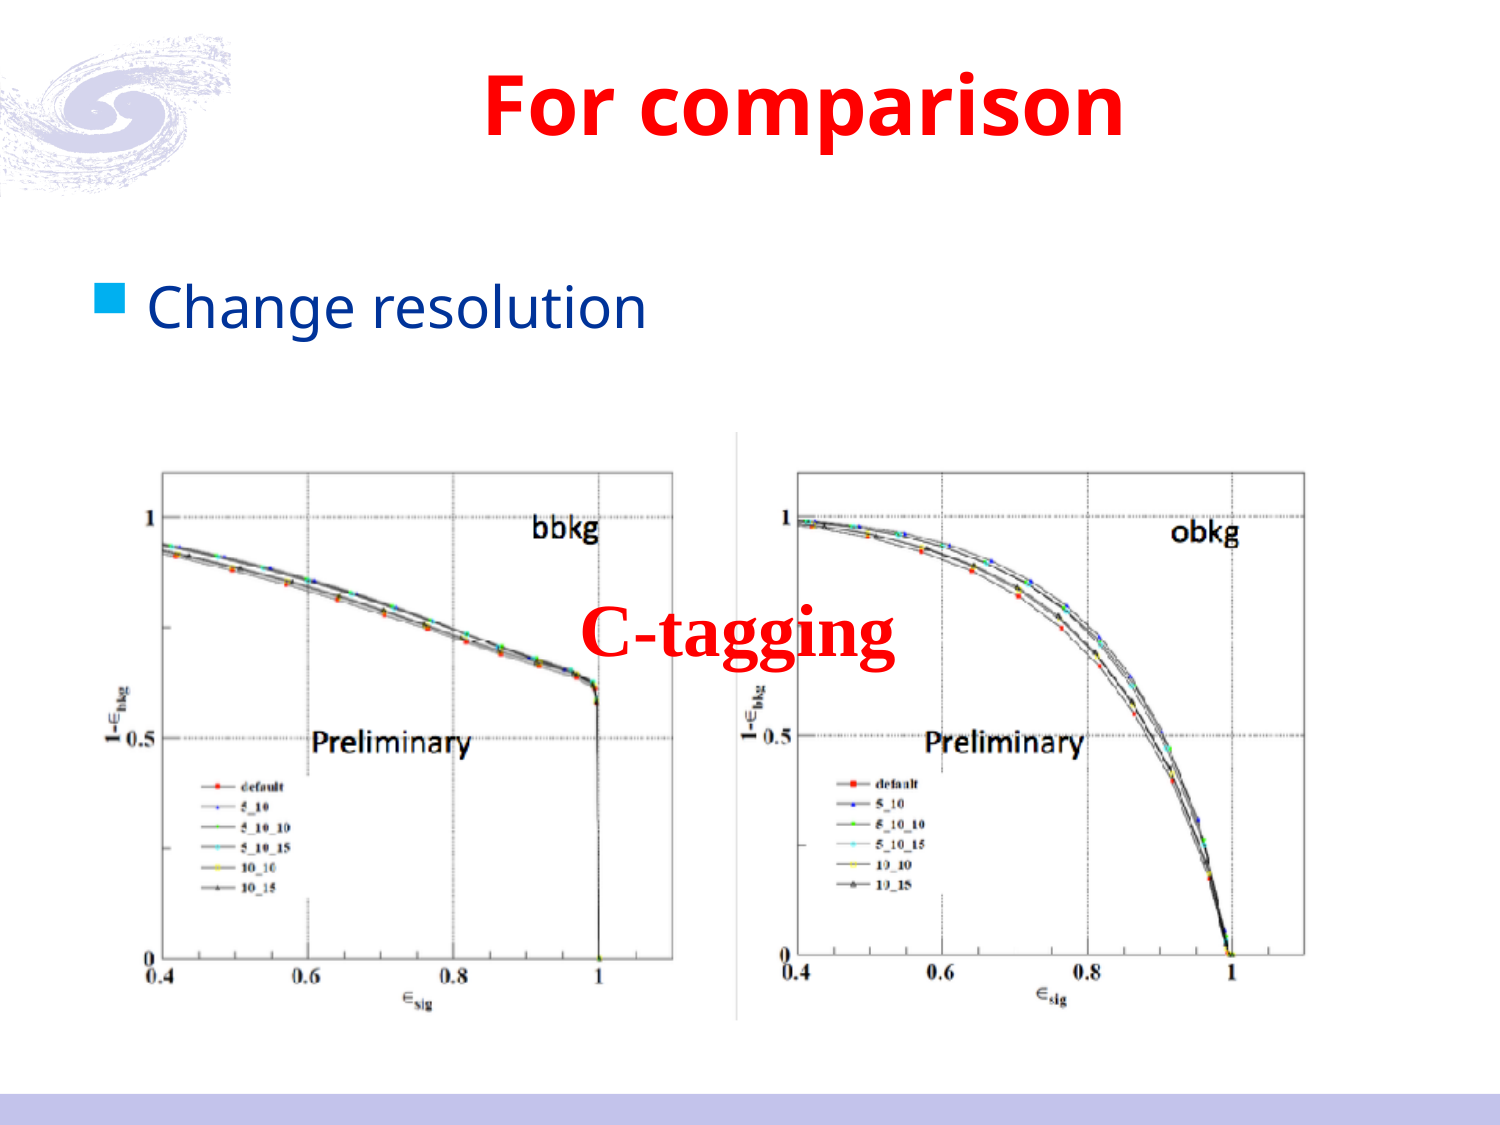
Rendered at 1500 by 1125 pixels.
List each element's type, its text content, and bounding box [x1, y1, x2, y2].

picture [0, 27, 229, 197]
picture [75, 432, 1389, 1029]
list Change resolution [74, 262, 1426, 1006]
title For comparison [229, 8, 1402, 197]
